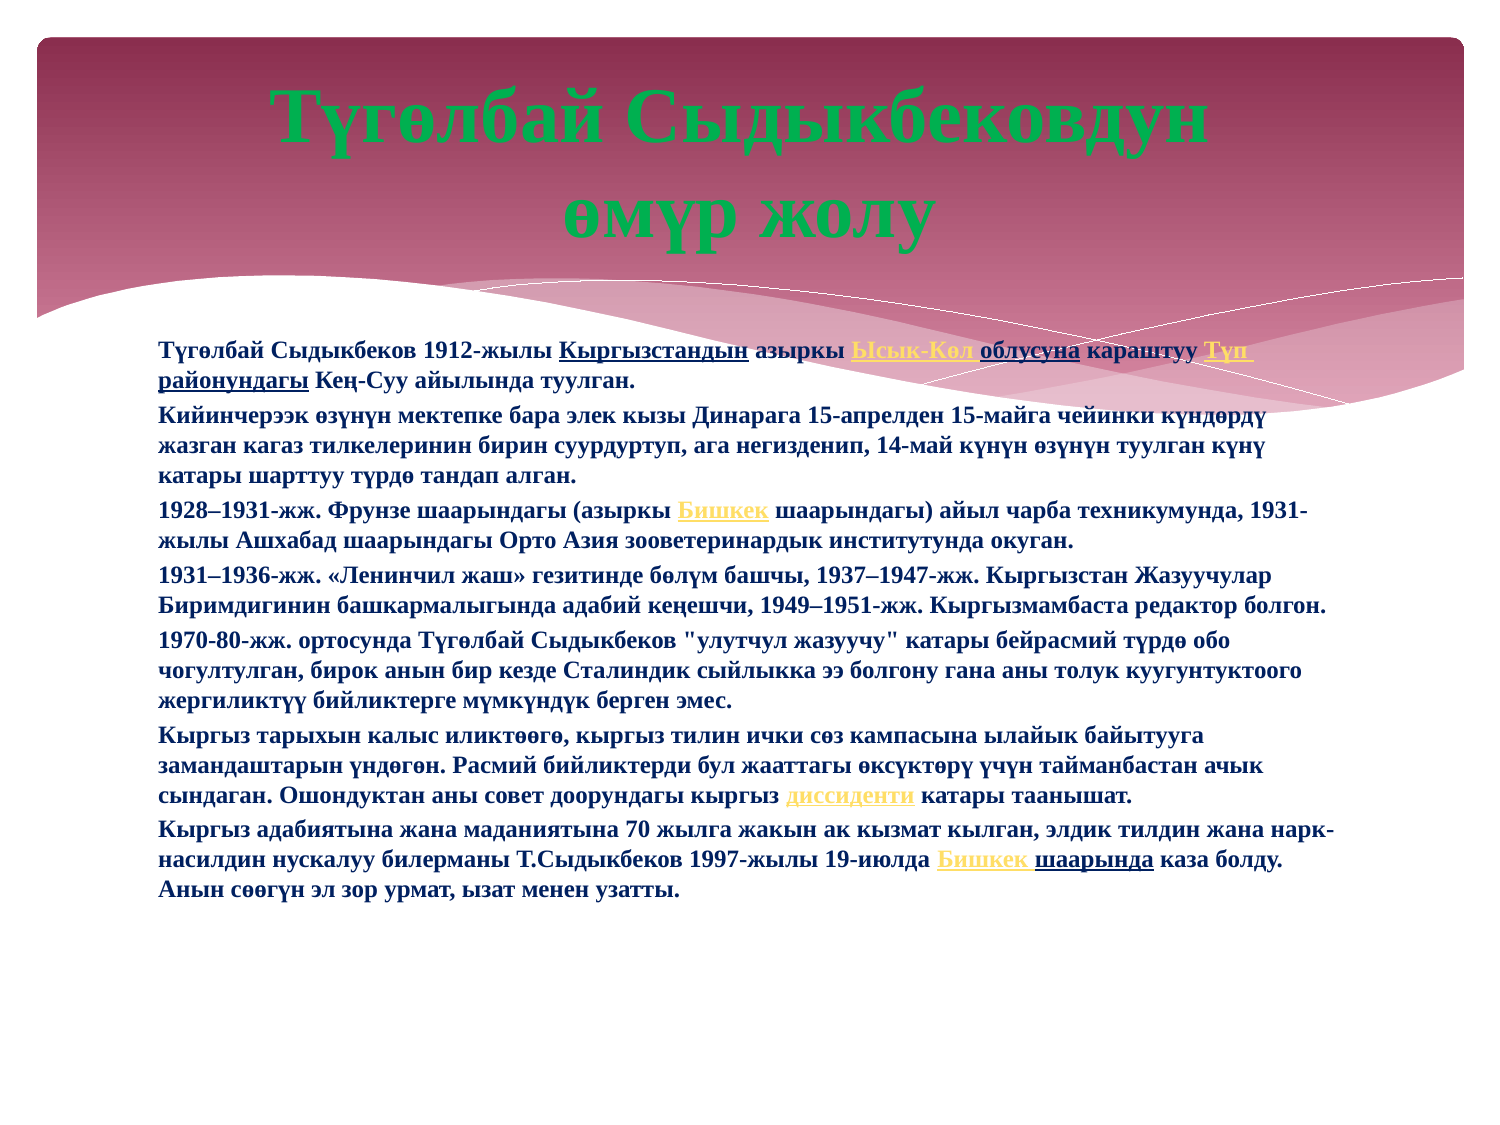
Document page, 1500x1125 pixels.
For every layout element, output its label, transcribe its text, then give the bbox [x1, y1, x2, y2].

title Түгөлбай Сыдыкбековдун өмүр жолу [75, 55, 1425, 261]
list Түгөлбай Сыдыкбеков 1912-жылы Кыргызстандын азыркы Ысык-Көл облусуна караштуу Түп районундагы Кең-Суу айылында туулган. Кийинчерээк өзүнүн мектепке бара элек кызы Динарага 15-апрелден 15-майга чейинки күндөрдү жазган кагаз тилкелеринин бирин суурдуртуп, ага негизденип, 14-май күнүн өзүнүн туулган күнү катары шарттуу түрдө тандап алган. 1928–1931-жж. Фрунзе шаарындагы (азыркы Бишкек шаарындагы) айыл чарба техникумунда, 1931-жылы Ашхабад шаарындагы Орто Азия зооветеринардык институтунда окуган. 1931–1936-жж. «Ленинчил жаш» гезитинде бөлүм башчы, 1937–1947-жж. Кыргызстан Жазуучулар Биримдигинин башкармалыгында адабий кеңешчи, 1949–1951-жж. Кыргызмамбаста редактор болгон. 1970-80-жж. ортосунда Түгөлбай Сыдыкбеков "улутчул жазуучу" катары бейрасмий түрдө обо чогултулган, бирок анын бир кезде Сталиндик сыйлыкка ээ болгону гана аны толук куугунтуктоого жергиликтүү бийликтерге мүмкүндүк берген эмес. Кыргыз тарыхын калыс иликтөөгө, кыргыз тилин ички сөз кампасына ылайык байытууга замандаштарын үндөгөн. Расмий бийликтерди бул жааттагы өксүктөрү үчүн тайманбастан ачык сындаган. Ошондуктан аны совет доорундагы кыргыз диссиденти катары таанышат. Кыргыз адабиятына жана маданиятына 70 жылга жакын ак кызмат кылган, элдик тилдин жана нарк-насилдин нускалуу билерманы Т.Сыдыкбеков 1997-жылы 19-июлда Бишкек шаарында каза болду. Анын сөөгүн эл зор урмат, ызат менен узатты. [143, 326, 1359, 1005]
